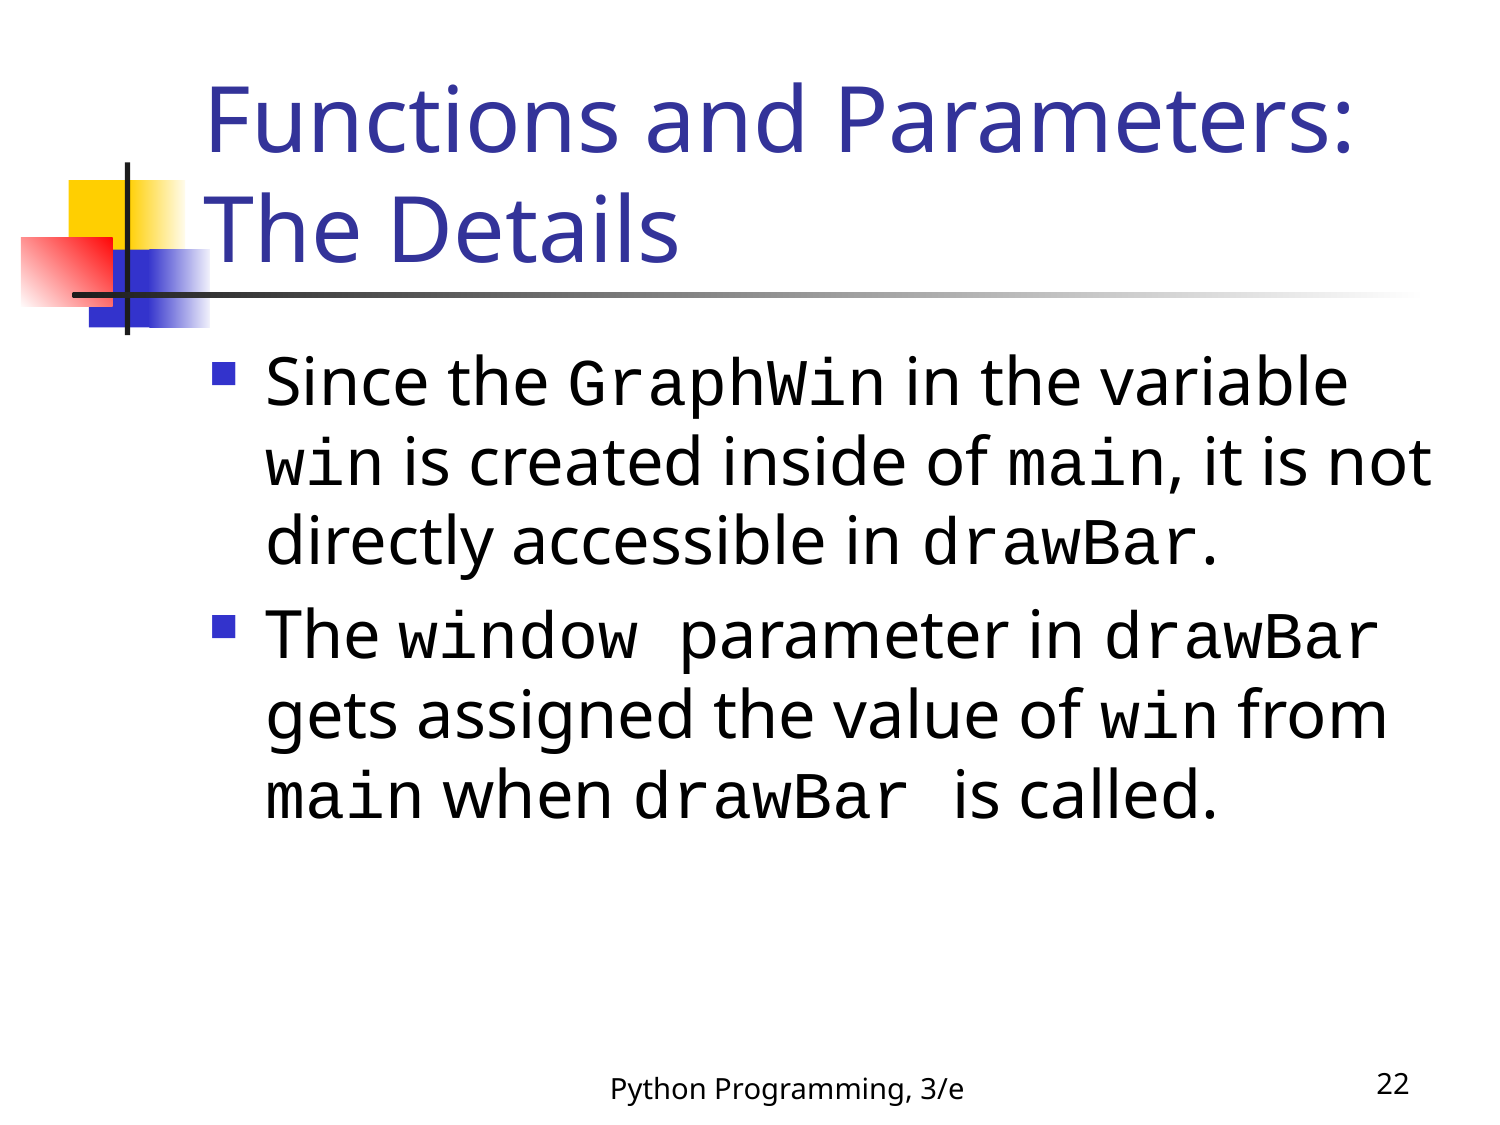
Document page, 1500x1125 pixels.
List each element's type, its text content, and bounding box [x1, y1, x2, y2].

slide_number 22 [1112, 1037, 1426, 1113]
footer Python Programming, 3/e [549, 1037, 1026, 1113]
list Since the GraphWin in the variable win is created inside of main, it is not directly accessible in drawBar. The window parameter in drawBar gets assigned the value of win from main when drawBar is called. [193, 331, 1469, 1006]
title Functions and Parameters: The Details [188, 101, 1468, 289]
